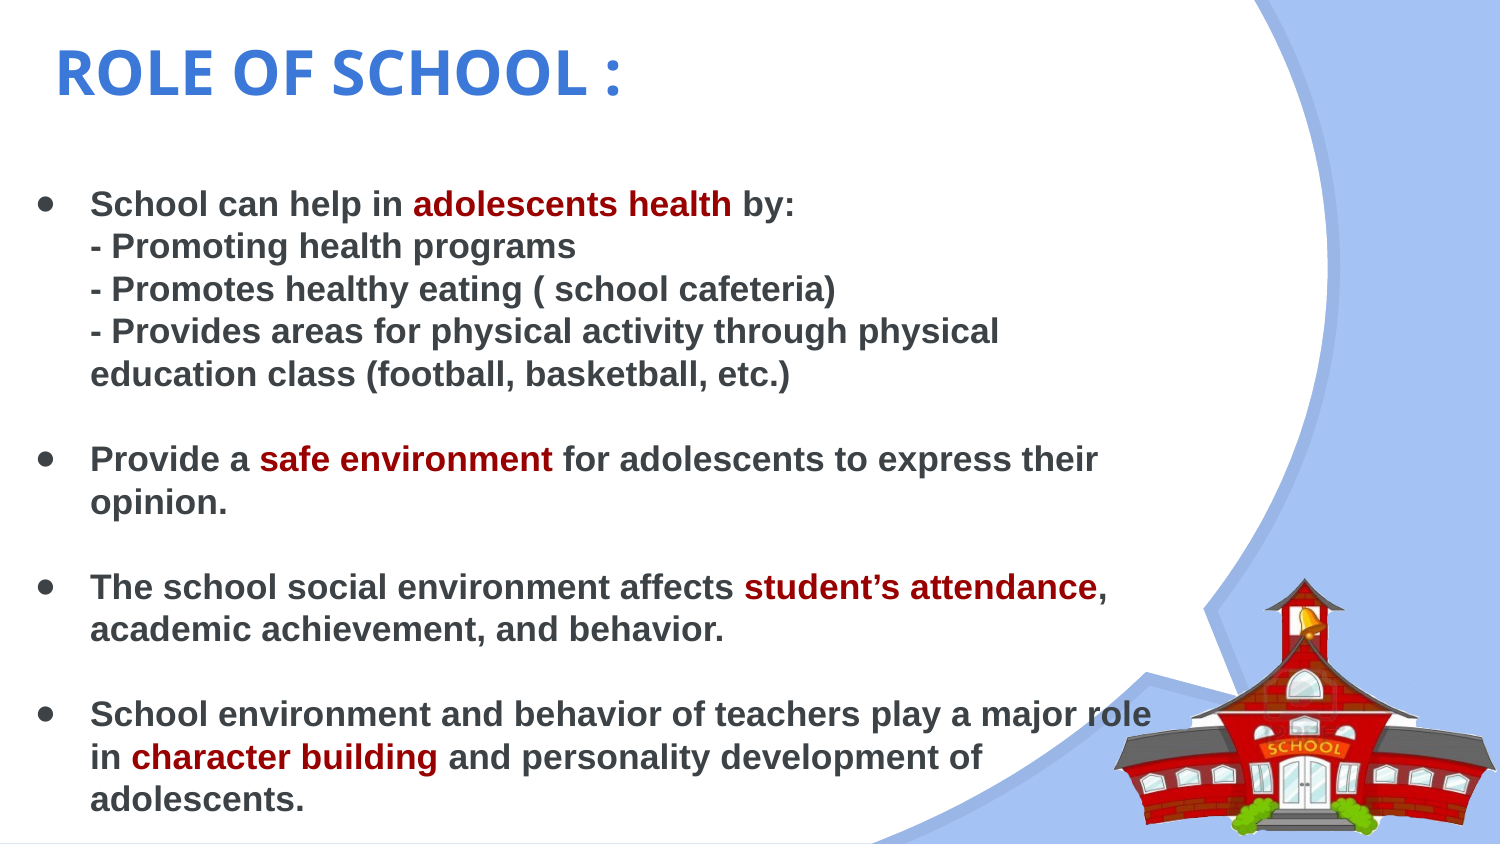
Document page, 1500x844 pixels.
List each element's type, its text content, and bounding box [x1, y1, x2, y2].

picture [1086, 569, 1500, 844]
text_box School can help in adolescents health by: - Promoting health programs - Promotes healthy eating ( school cafeteria) - Provides areas for physical activity through physical education class (football, basketball, etc.) Provide a safe environment for adolescents to express their opinion. The school social environment affects student’s attendance, academic achievement, and behavior. School environment and behavior of teachers play a major role in character building and personality development of adolescents. [0, 170, 1174, 774]
title ROLE OF SCHOOL : [39, 13, 1019, 124]
